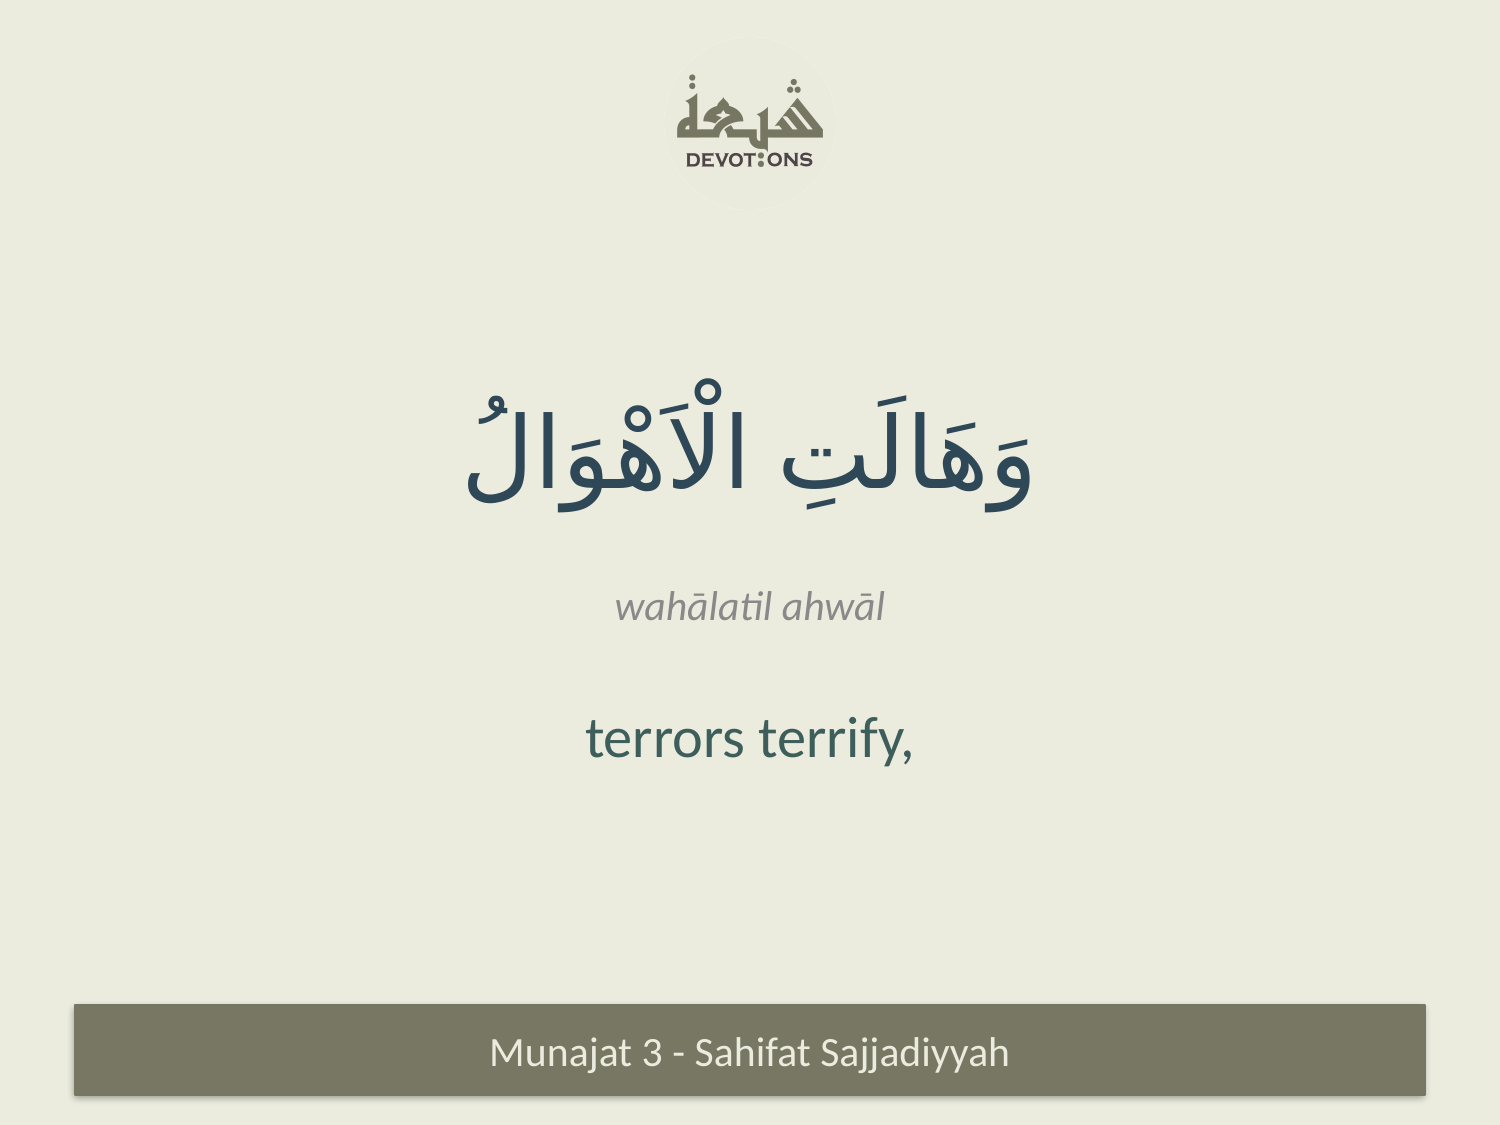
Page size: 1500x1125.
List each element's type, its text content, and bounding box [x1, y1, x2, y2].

text_box Munajat 3 - Sahifat Sajjadiyyah [474, 1017, 1026, 1083]
picture [656, 29, 844, 218]
text_box وَهَالَتِ الْاَهْوَالُ wahālatil ahwāl terrors terrify, [74, 381, 1425, 776]
text_box [74, 1004, 1426, 1096]
